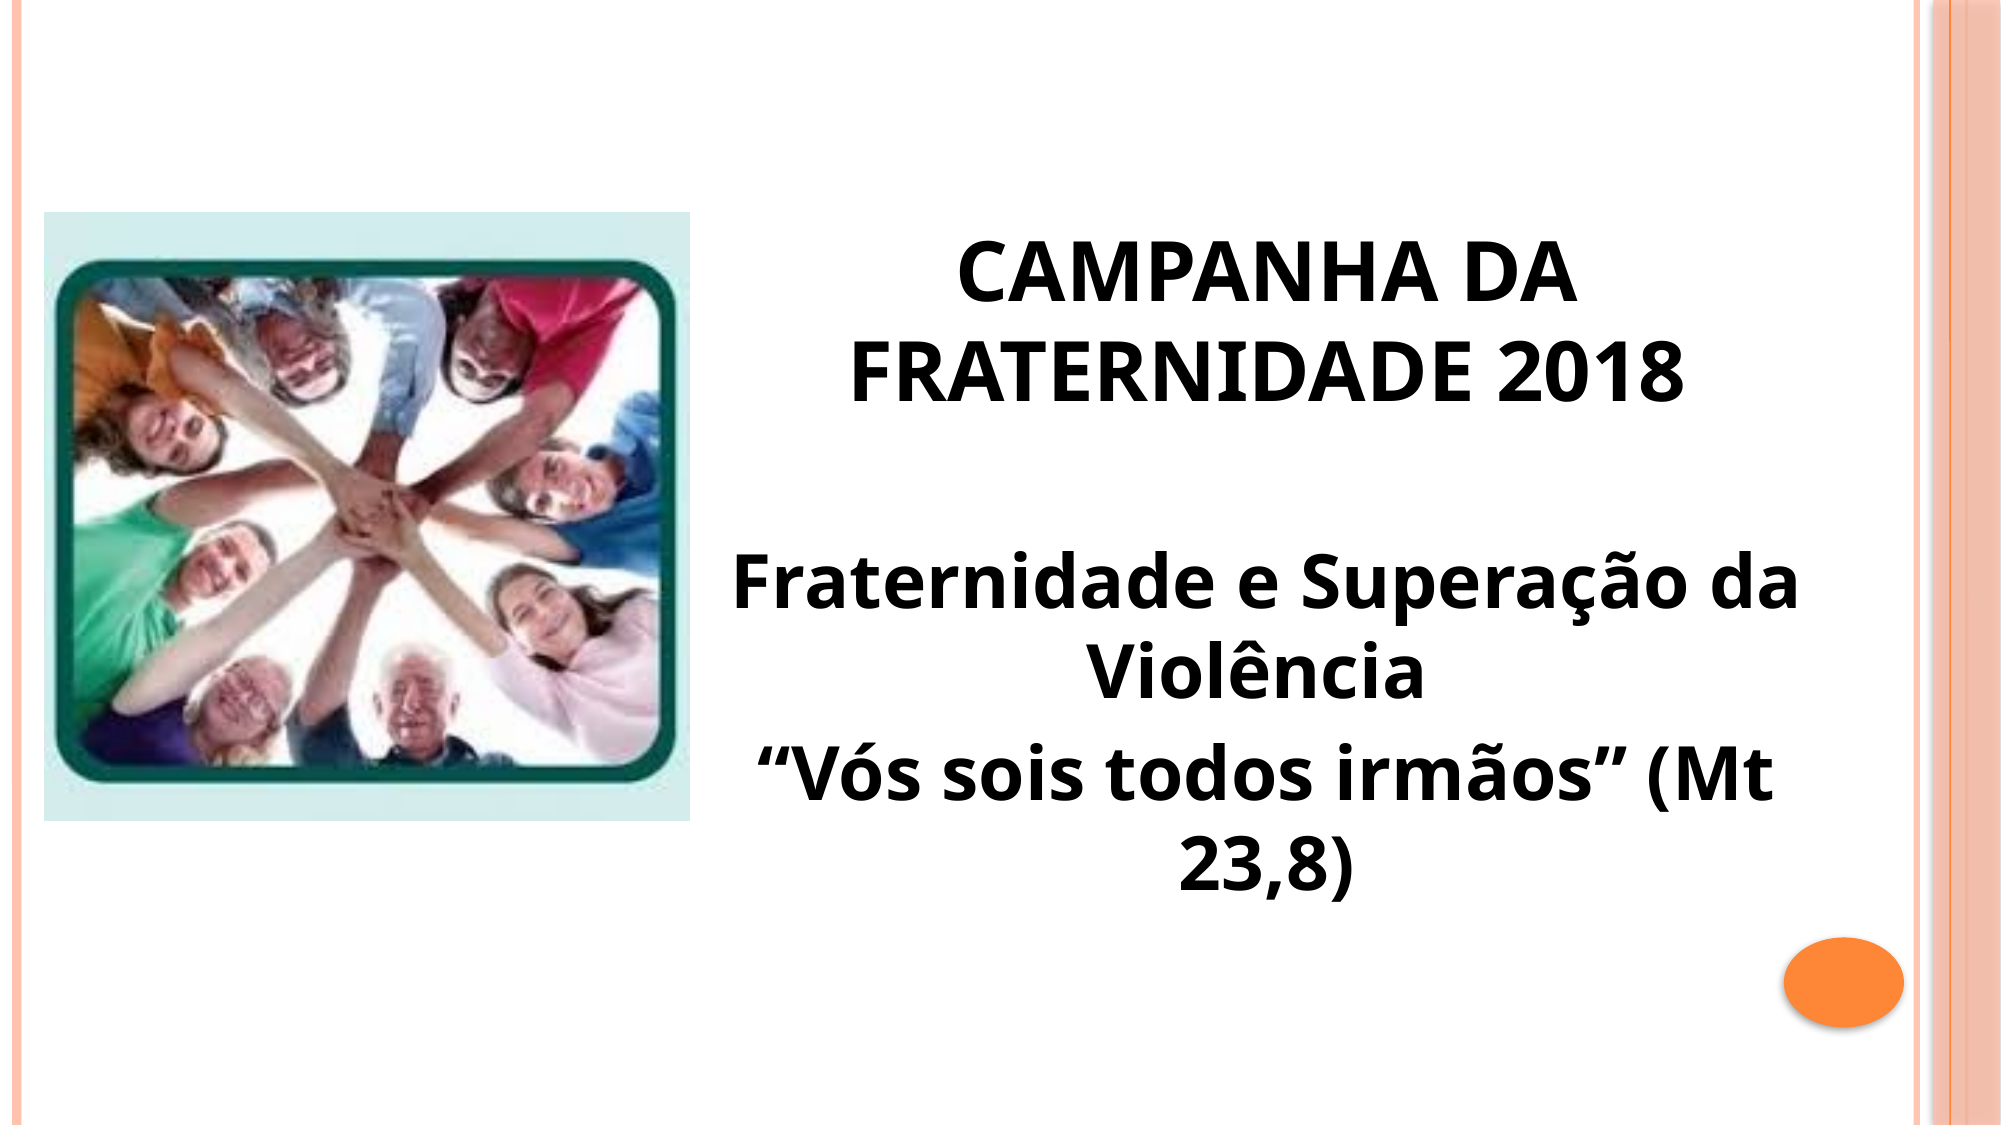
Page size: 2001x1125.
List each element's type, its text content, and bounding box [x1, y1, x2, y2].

picture [43, 211, 690, 822]
list CAMPANHA DA FRATERNIDADE 2018 Fraternidade e Superação da Violência “Vós sois todos irmãos” (Mt 23,8) [689, 138, 1845, 992]
